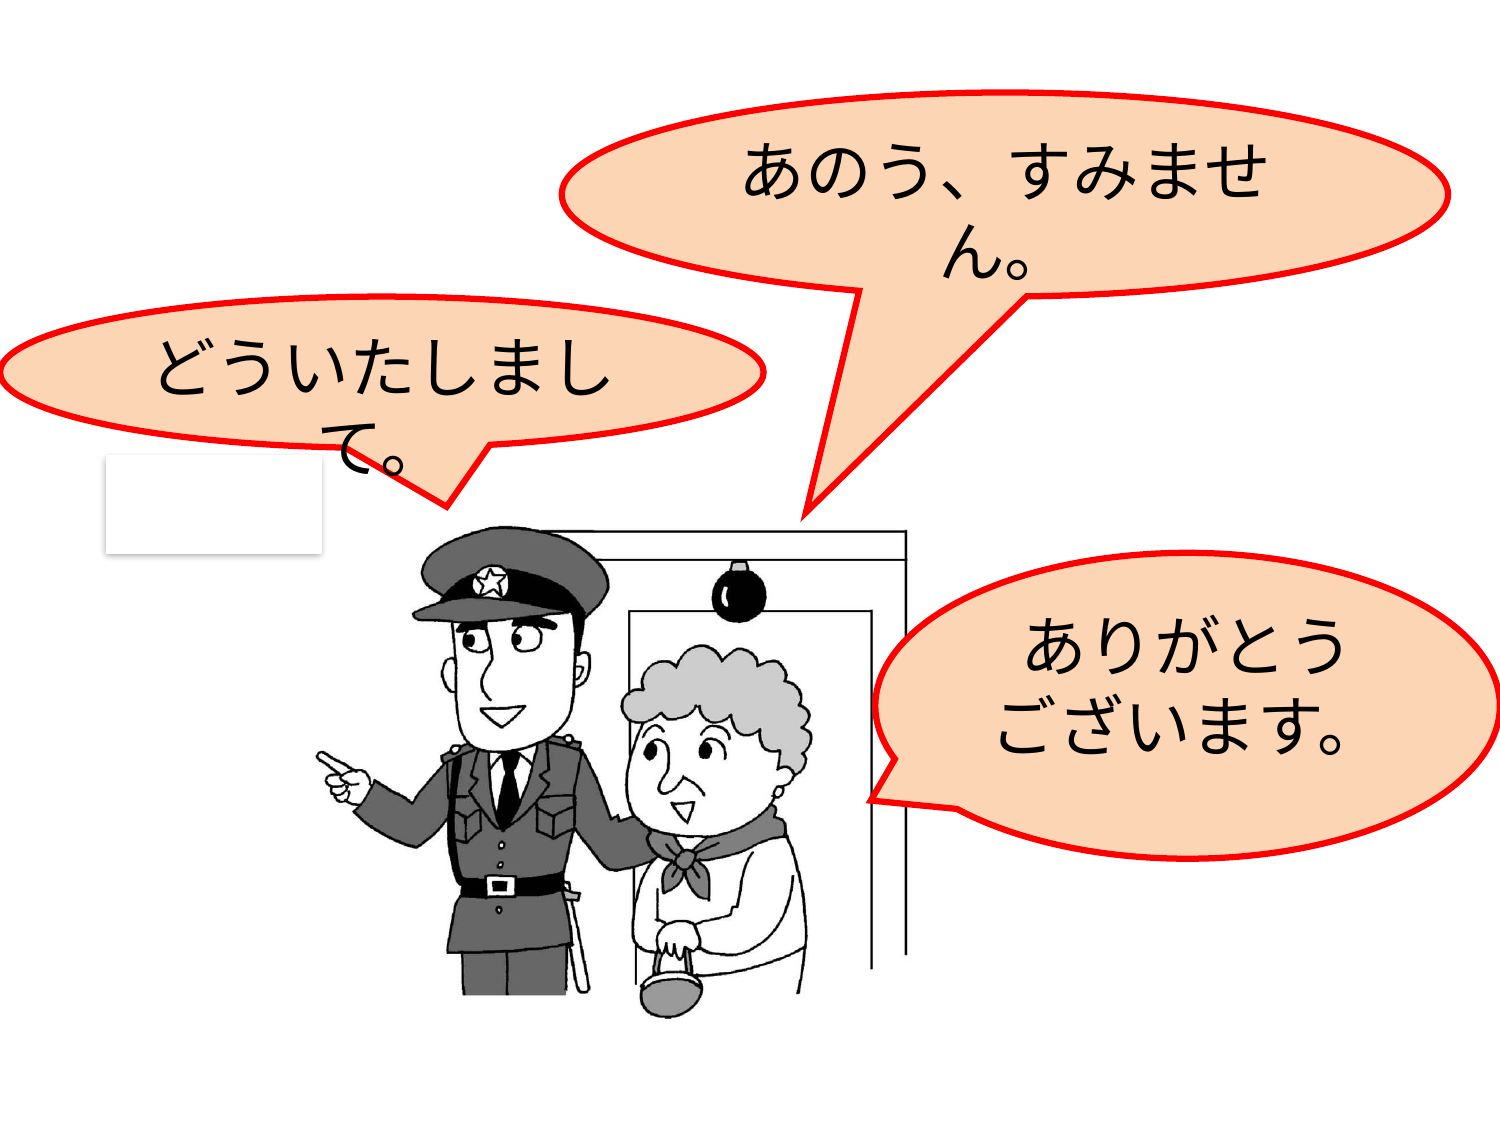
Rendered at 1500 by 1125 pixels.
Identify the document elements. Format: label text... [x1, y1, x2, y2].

text_box ありがとう ございます。 [1126, 552, 1500, 859]
text_box あのう、すみません。 [561, 92, 1449, 406]
text_box どういたしまして。 [0, 296, 764, 424]
picture [106, 407, 1122, 1125]
